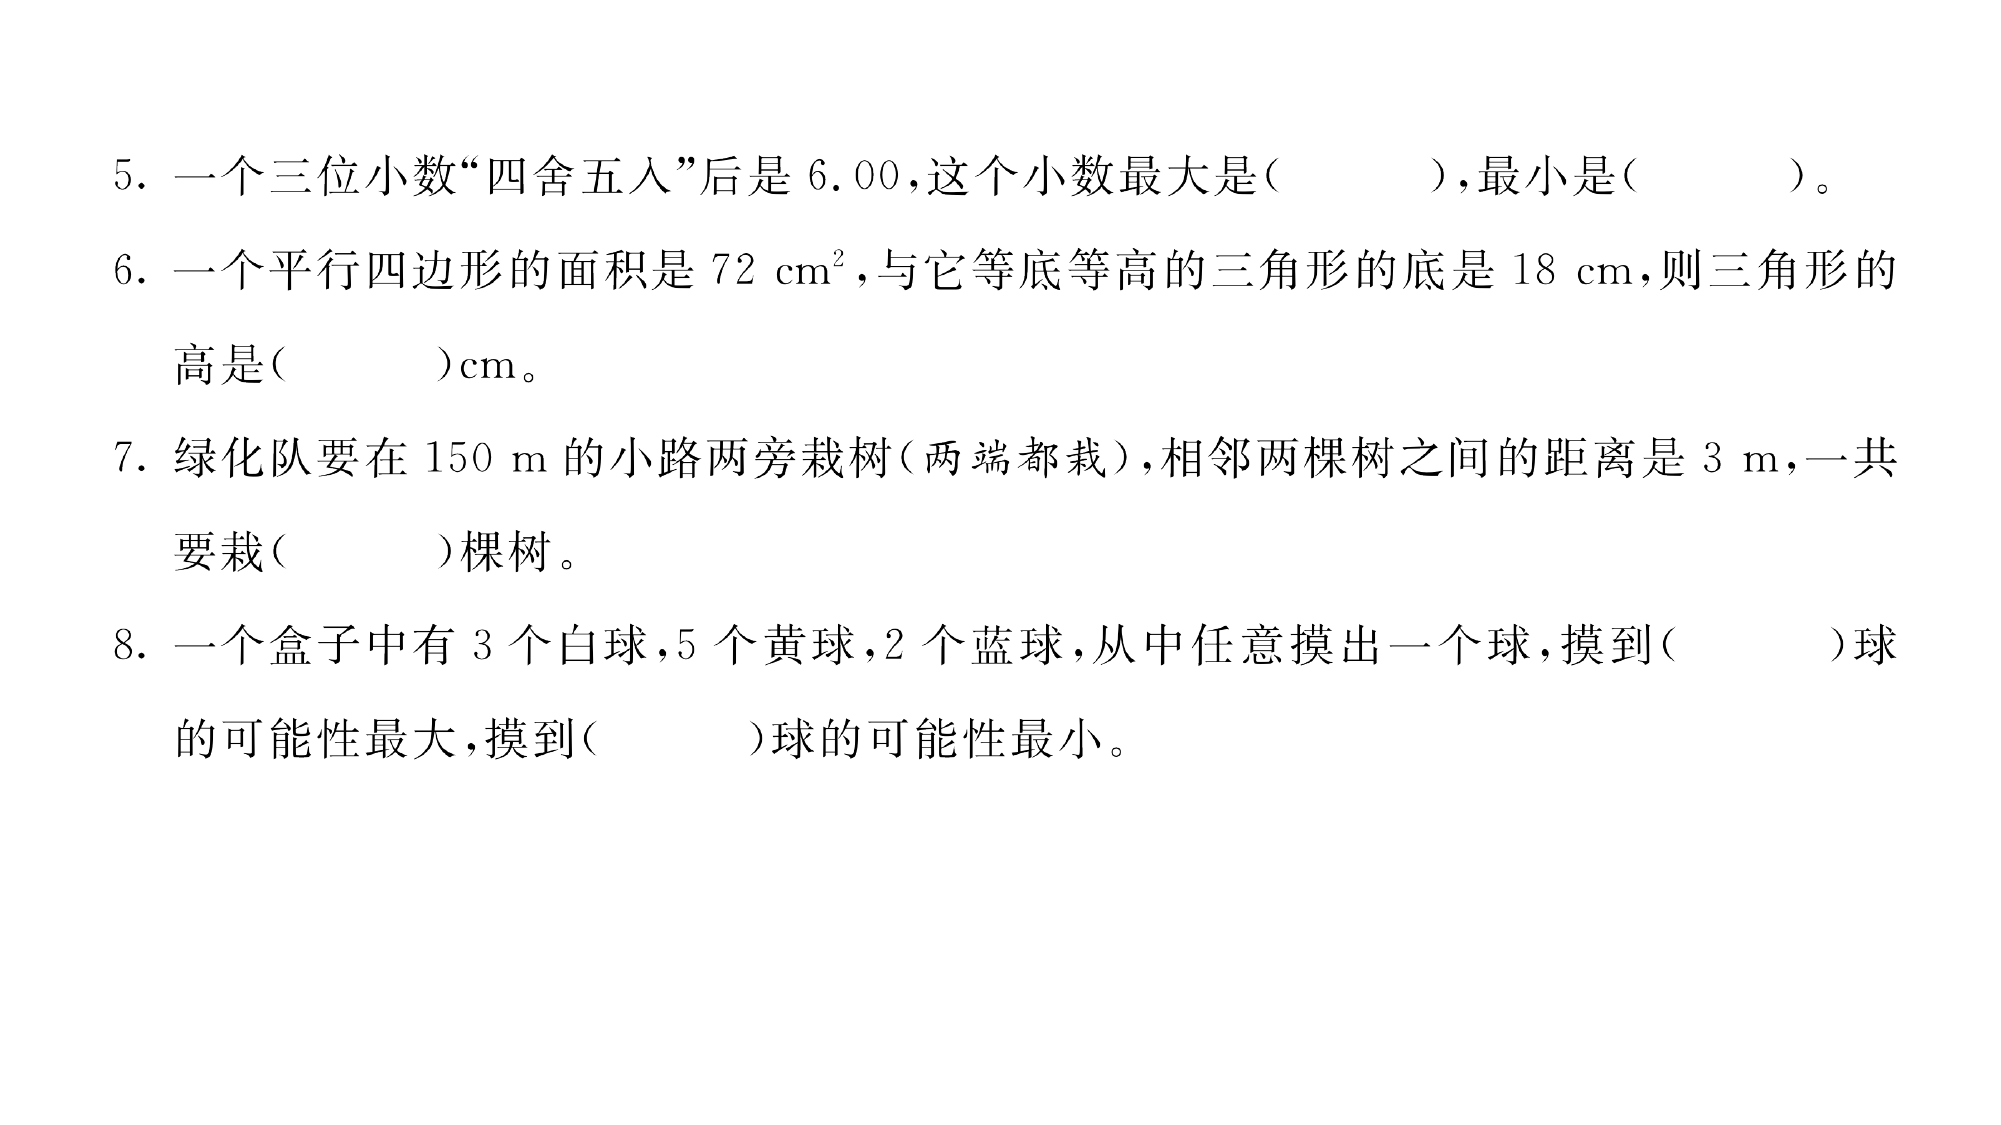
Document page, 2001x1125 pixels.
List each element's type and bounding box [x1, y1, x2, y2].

picture [110, 136, 2000, 788]
